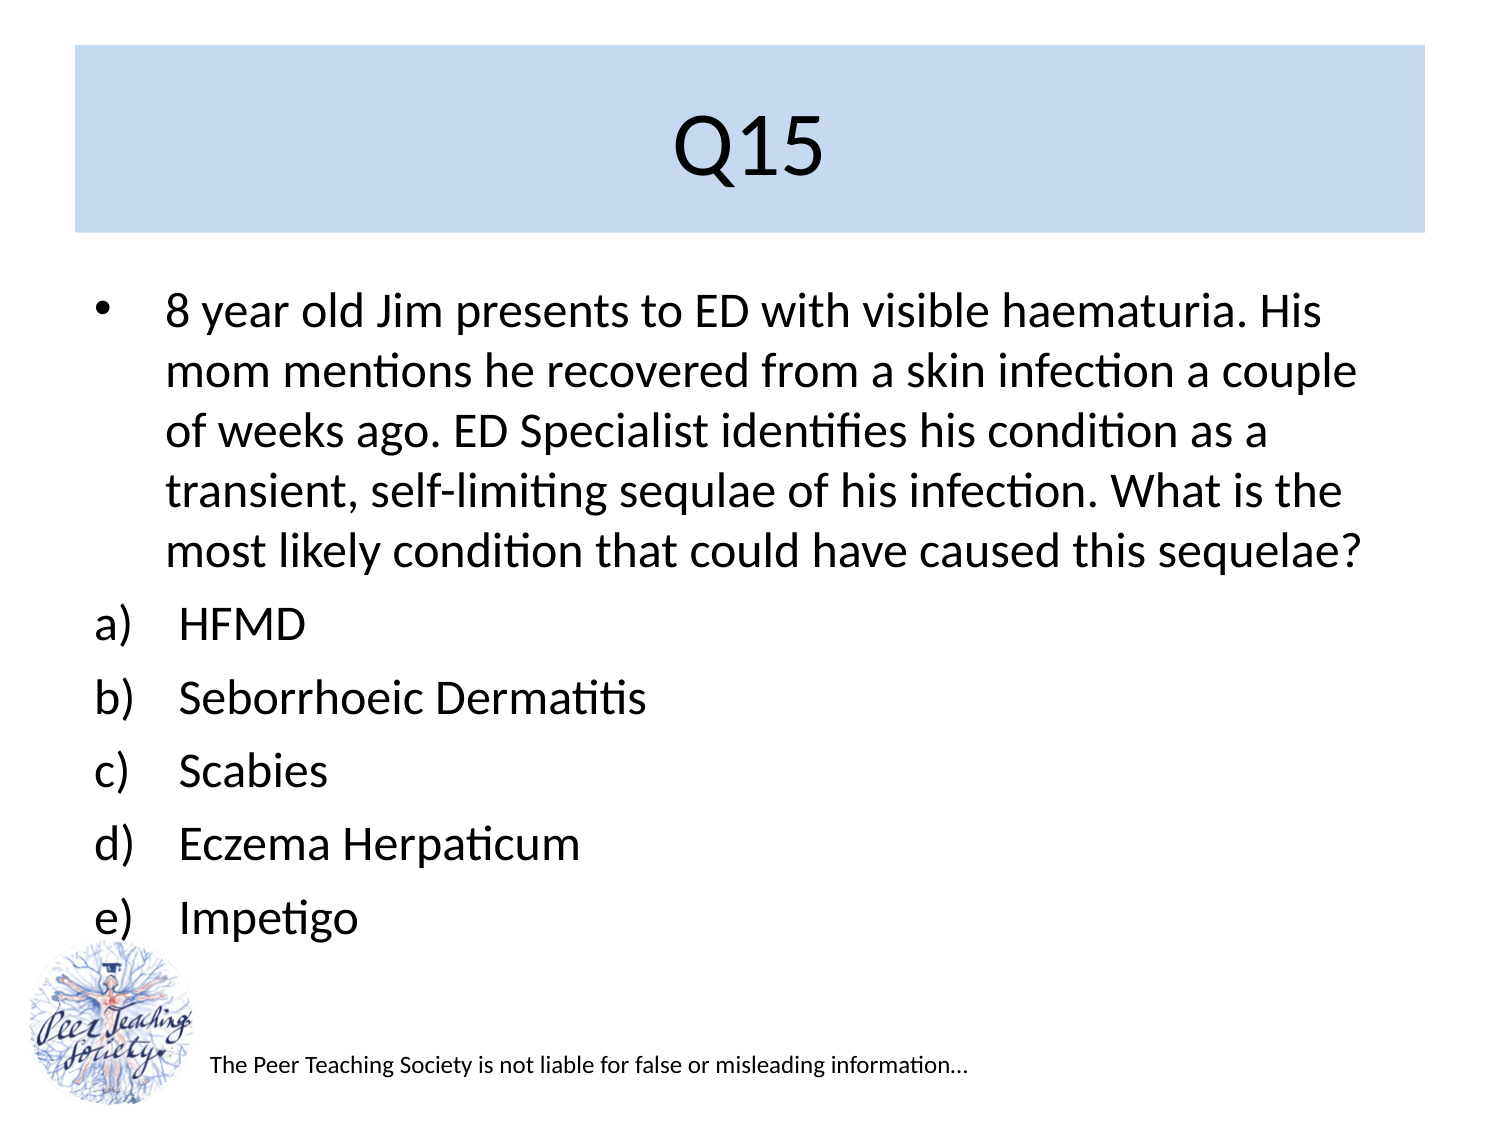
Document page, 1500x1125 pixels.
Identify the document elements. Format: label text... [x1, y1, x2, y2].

picture [26, 938, 195, 1107]
title Q15 [75, 45, 1425, 233]
list 8 year old Jim presents to ED with visible haematuria. His mom mentions he recovered from a skin infection a couple of weeks ago. ED Specialist identifies his condition as a transient, self-limiting sequlae of his infection. What is the most likely condition that could have caused this sequelae? HFMD Seborrhoeic Dermatitis Scabies Eczema Herpaticum Impetigo [75, 262, 1425, 1005]
